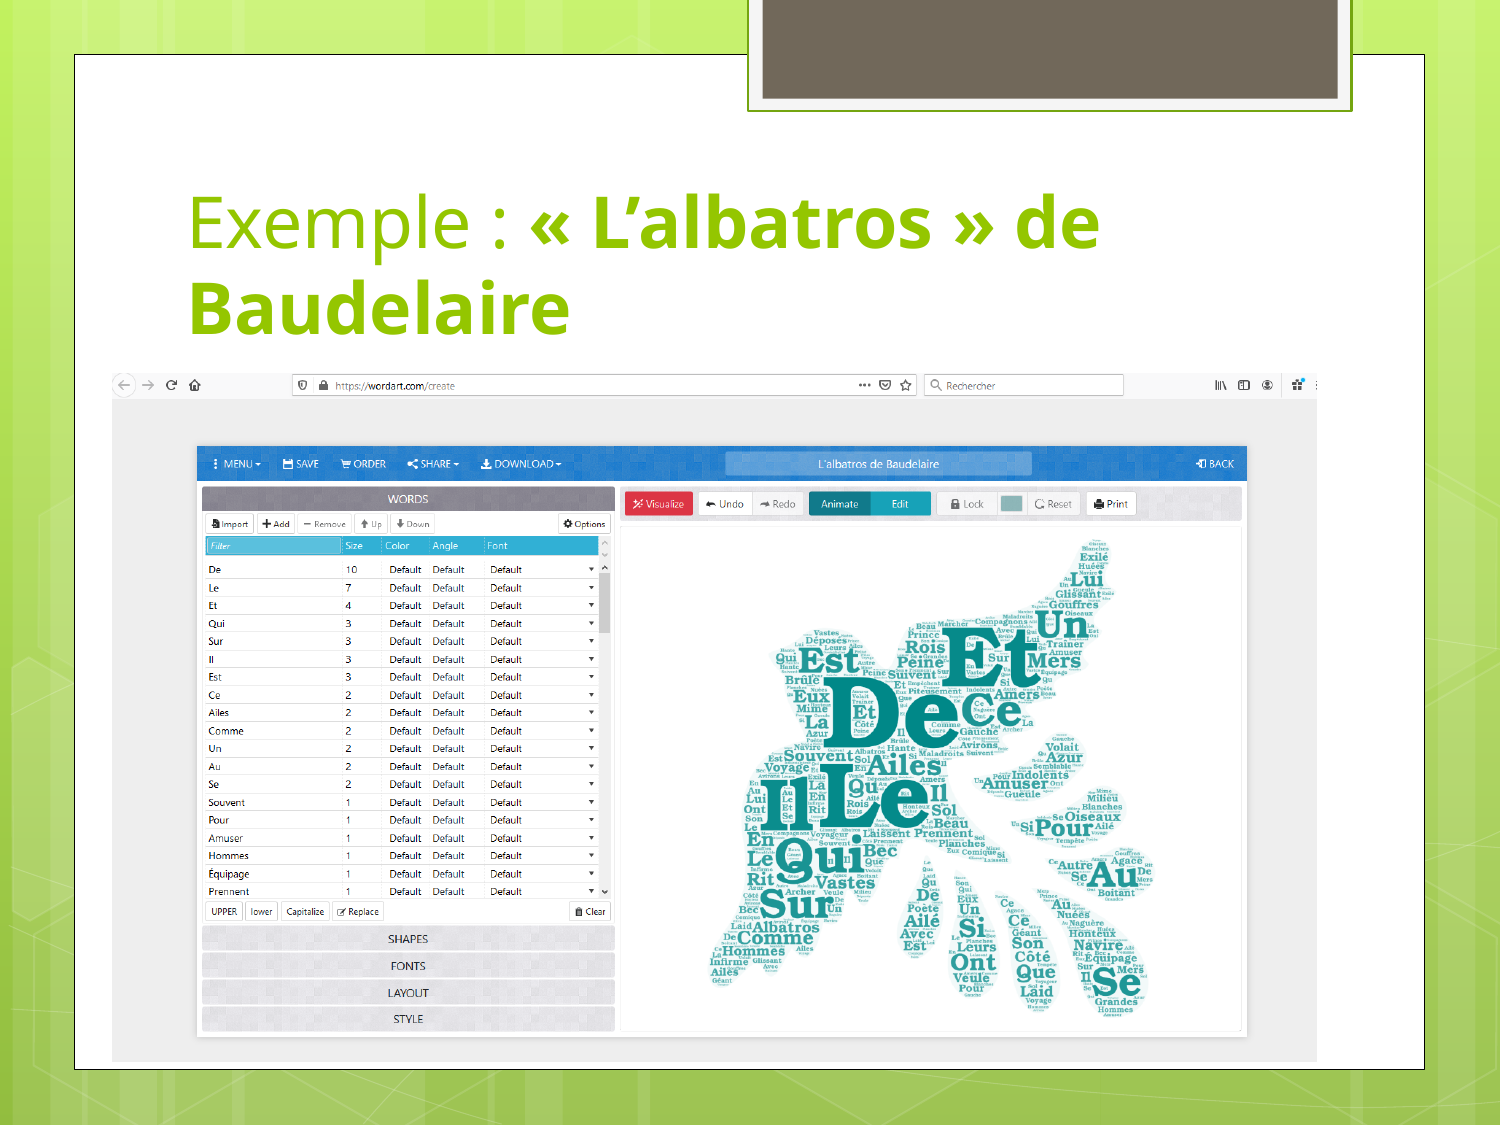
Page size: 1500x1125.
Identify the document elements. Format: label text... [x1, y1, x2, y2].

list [111, 373, 1318, 1062]
title Exemple : « L’albatros » de Baudelaire [171, 168, 1324, 357]
